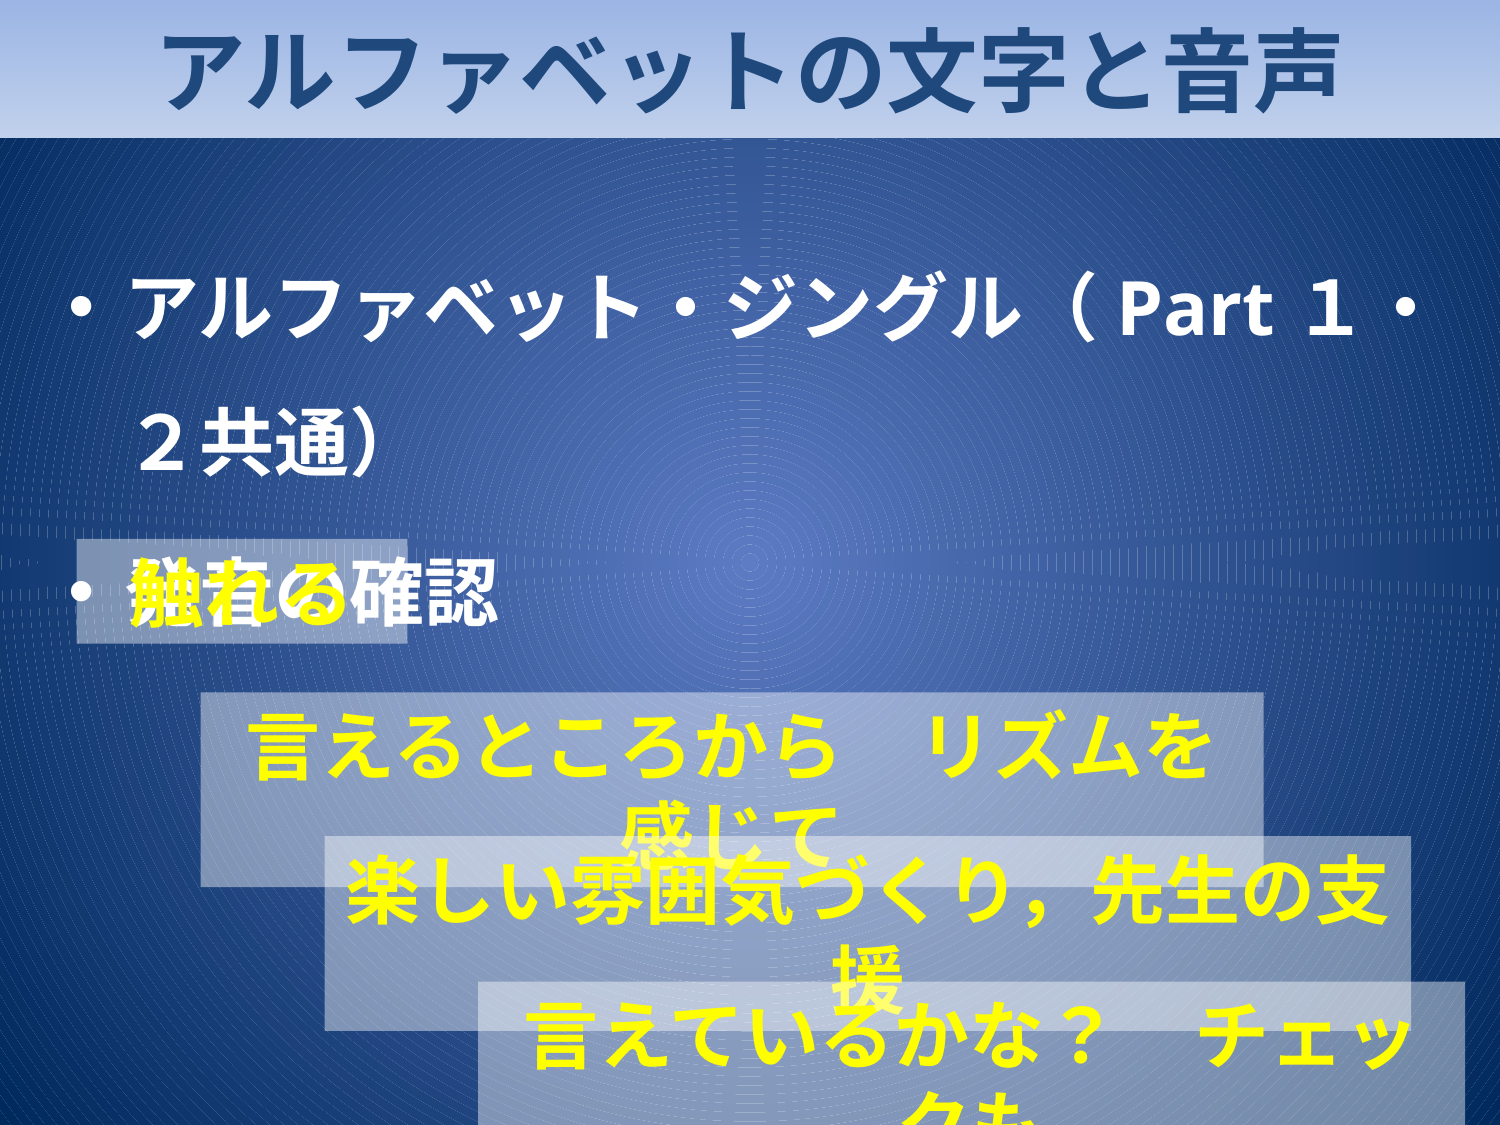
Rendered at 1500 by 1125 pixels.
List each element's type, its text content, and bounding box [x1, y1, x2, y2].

text_box 楽しい雰囲気づくり，先生の支援 [324, 836, 1412, 1031]
text_box 触れる [76, 538, 408, 644]
text_box 言えるところから リズムを感じて [200, 692, 1264, 888]
text_box 言えているかな？ チェックも [478, 981, 1466, 1125]
title アルファベットの文字と音声 [0, 0, 1500, 138]
list アルファベット・ジングル（Part１・２共通） 発音の確認 [53, 208, 1500, 951]
